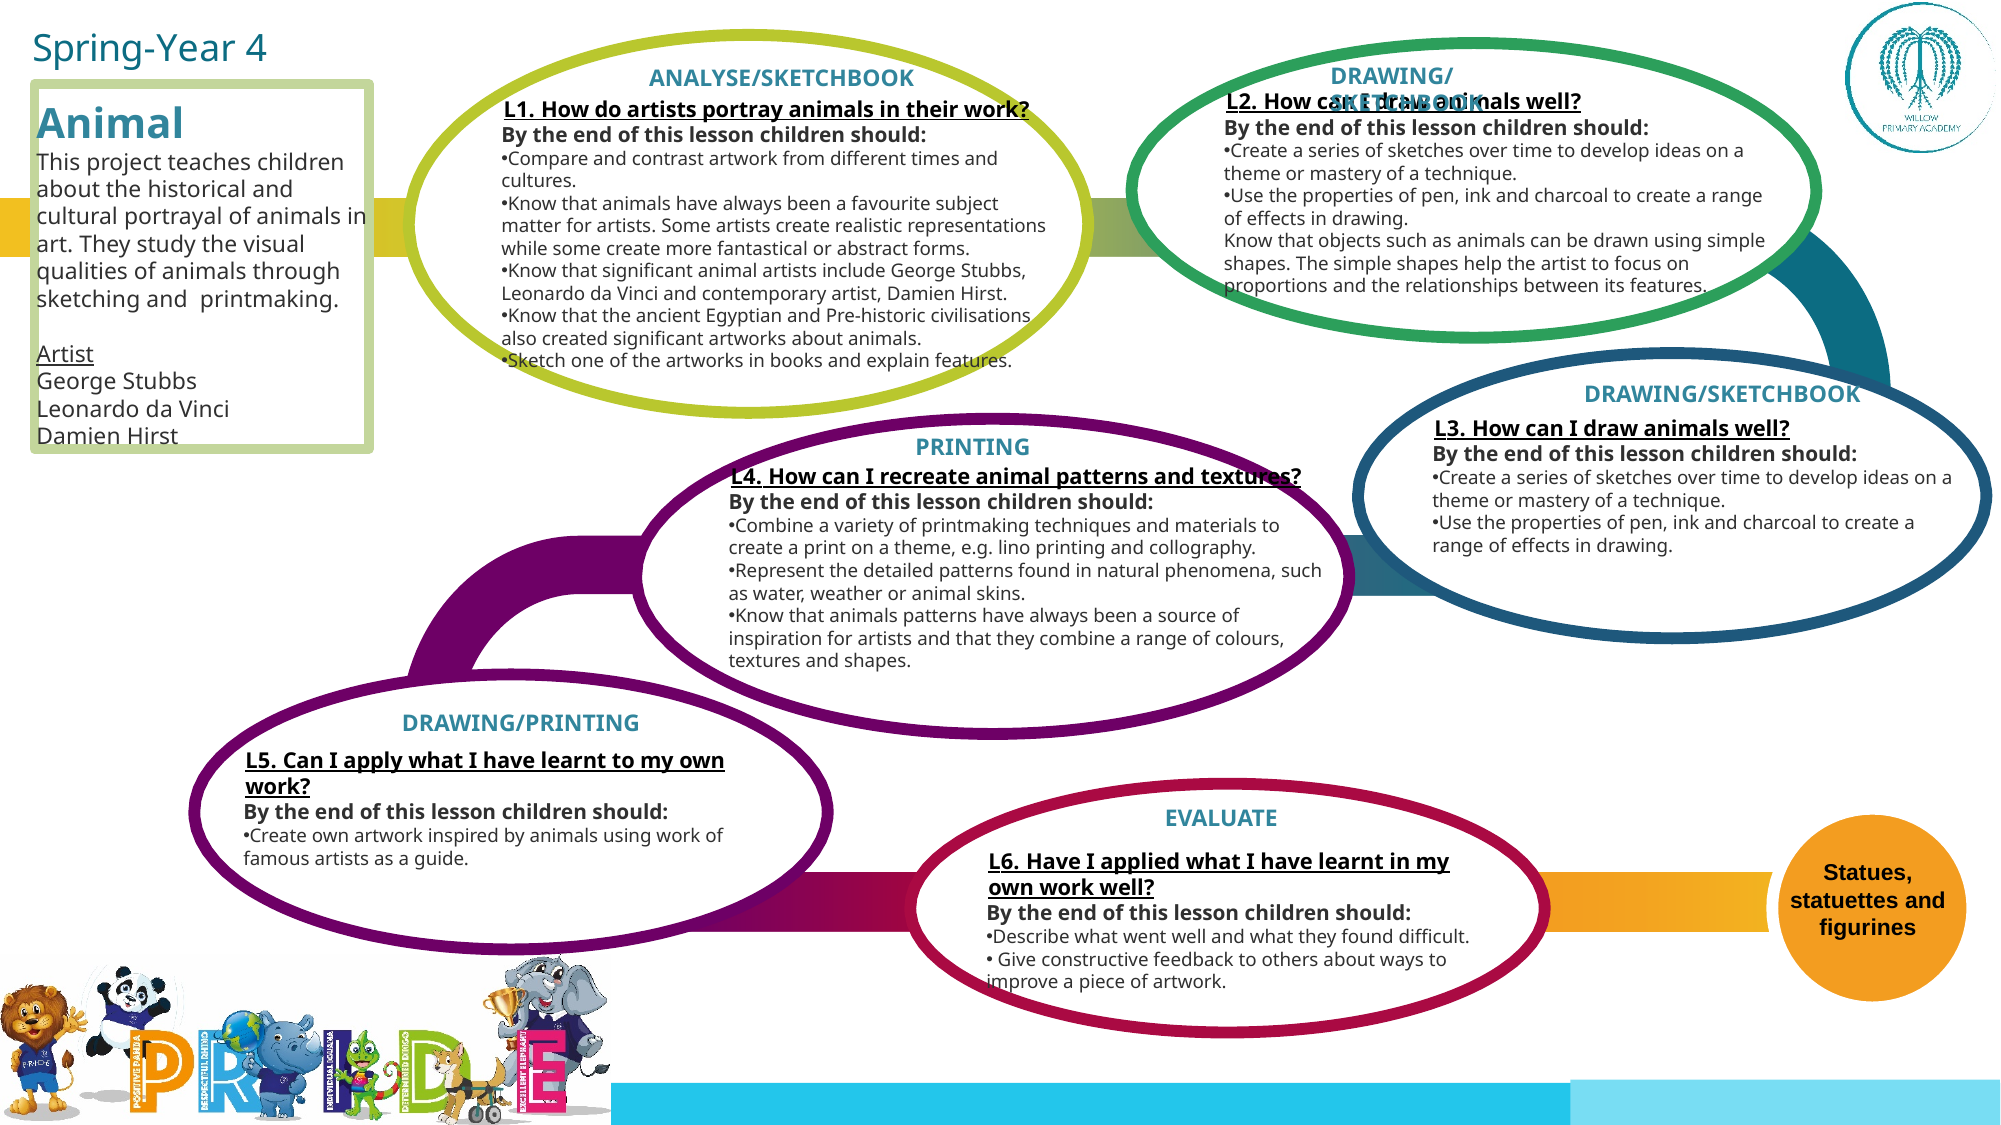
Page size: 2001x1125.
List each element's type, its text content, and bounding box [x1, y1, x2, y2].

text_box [403, 22, 1094, 426]
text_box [1122, 33, 1826, 348]
text_box [1570, 1079, 2000, 1125]
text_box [628, 407, 1358, 746]
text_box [1352, 343, 1992, 648]
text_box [1765, 801, 1980, 1015]
text_box [442, 607, 623, 663]
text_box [1099, 197, 1347, 406]
text_box Spring-Year 4 [30, 22, 369, 70]
picture [0, 954, 611, 1125]
text_box [1042, 1009, 1413, 1033]
picture [1845, 2, 1996, 153]
text_box Animal This project teaches children about the historical and cultural portrayal of animals in art. They study the visual qualities of animals through sketching and printmaking. Artist George Stubbs Leonardo da Vinci Damien Hirst [34, 83, 369, 197]
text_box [671, 787, 1966, 1001]
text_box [0, 197, 623, 596]
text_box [187, 664, 835, 960]
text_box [1830, 197, 1892, 342]
